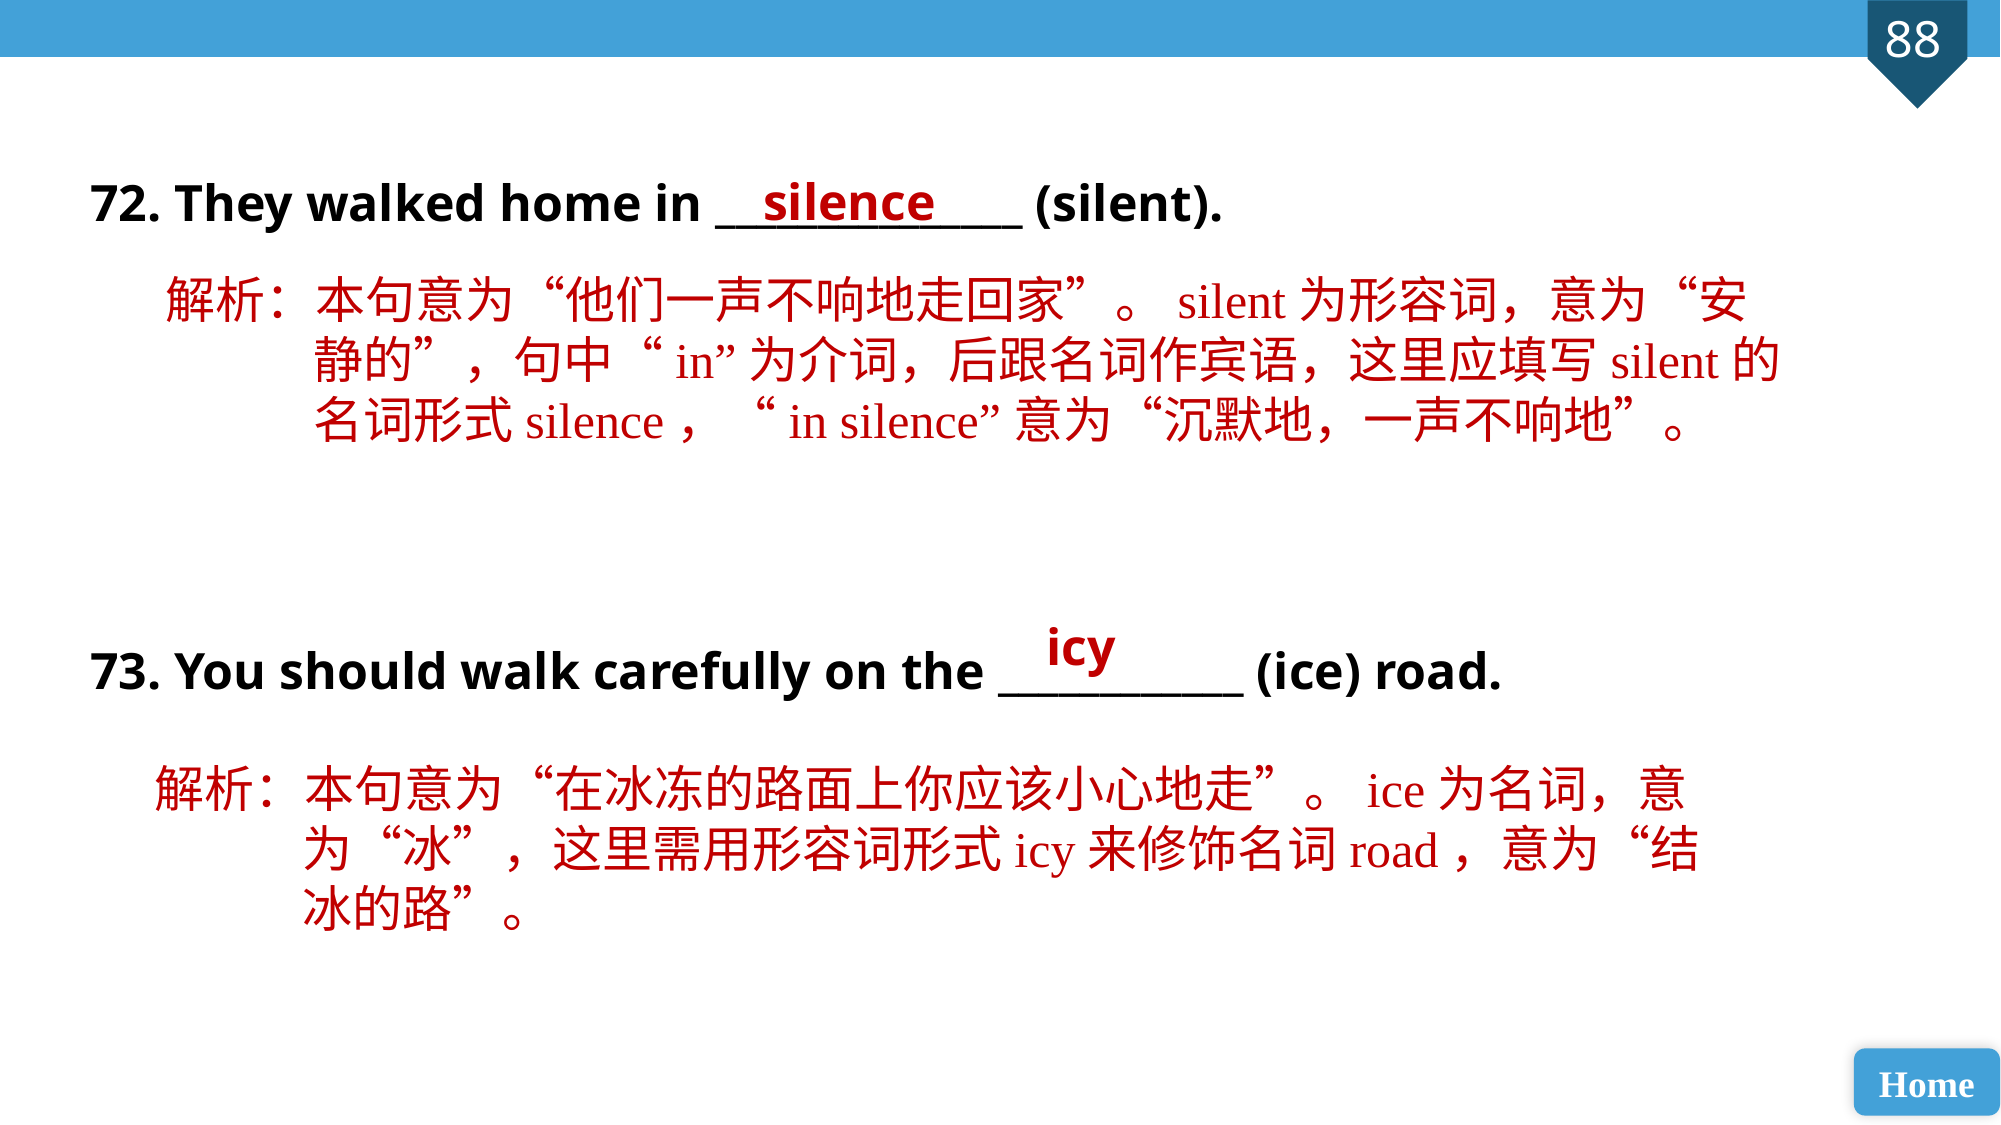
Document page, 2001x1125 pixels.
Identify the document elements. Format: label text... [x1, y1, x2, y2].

text_box icy [1031, 608, 1305, 683]
text_box 72. They walked home in _______________ (silent). 73. You should walk carefully on the ____________ (ice) road. [75, 146, 1888, 707]
text_box silence [748, 163, 974, 238]
text_box 解析：本句意为“在冰冻的路面上你应该小心地走”。ice为名词，意为“冰”，这里需用形容词形式icy来修饰名词road，意为“结冰的路”。 [140, 750, 1743, 946]
text_box 解析：本句意为“他们一声不响地走回家”。silent为形容词，意为“安静的”，句中“in”为介词，后跟名词作宾语，这里应填写silent的名词形式silence，“in silence”意为“沉默地，一声不响地”。 [151, 261, 1812, 456]
